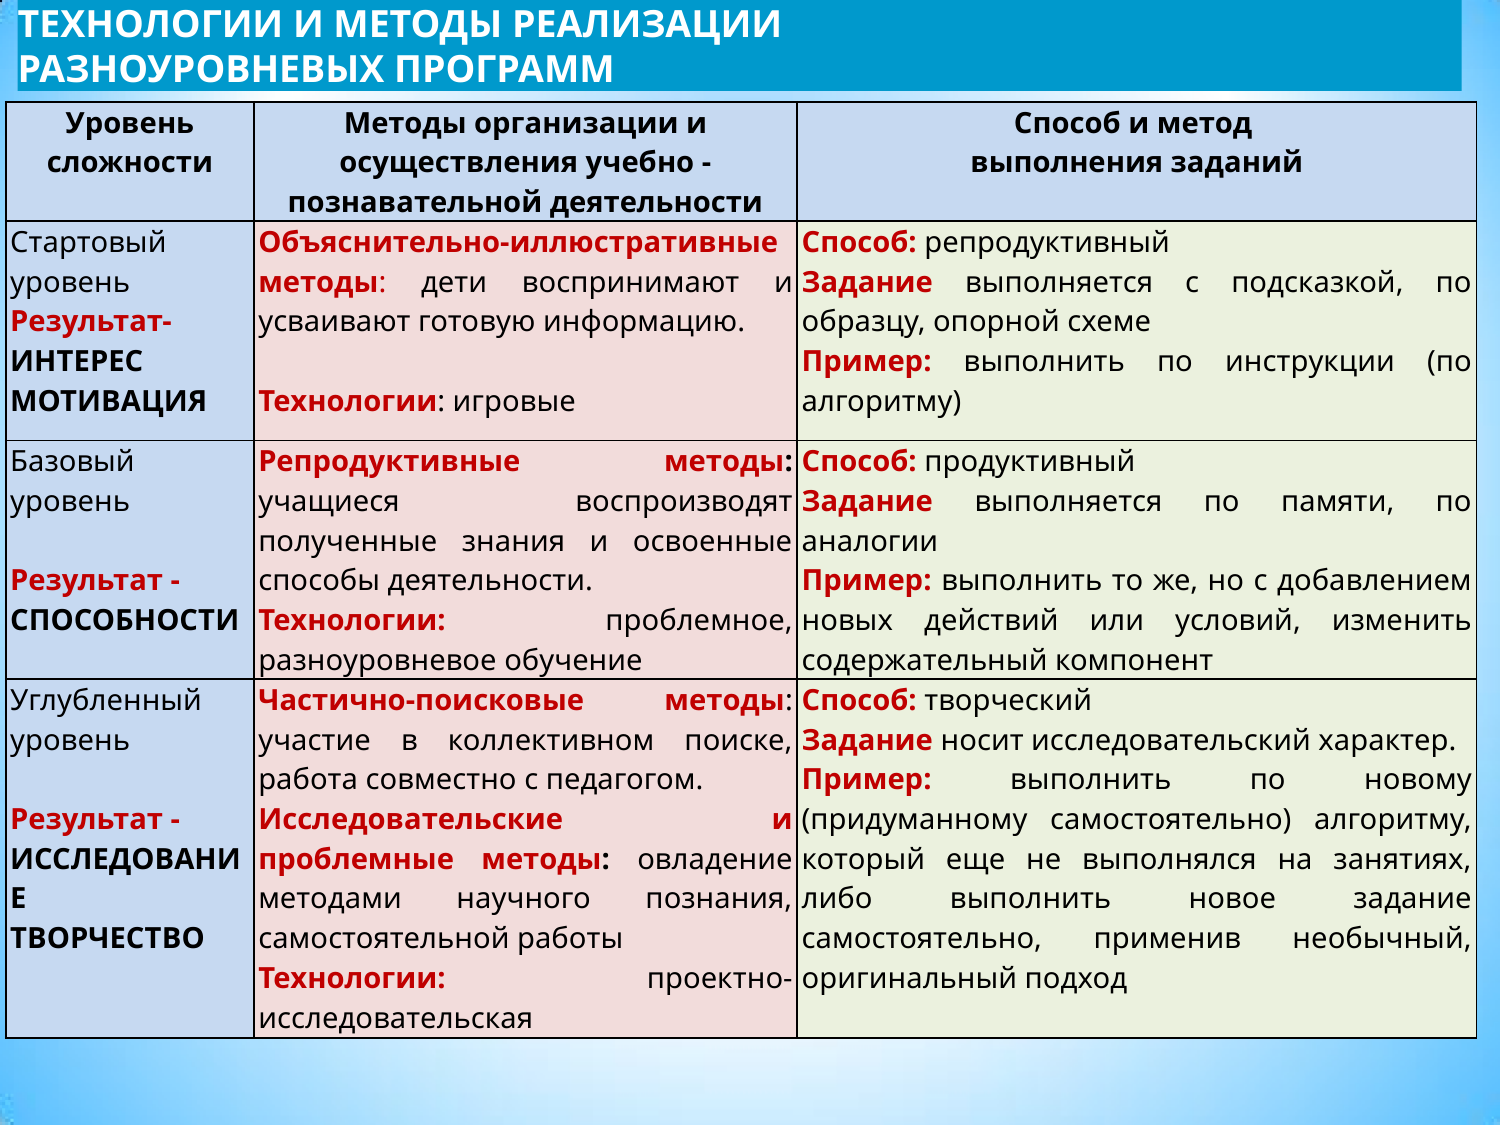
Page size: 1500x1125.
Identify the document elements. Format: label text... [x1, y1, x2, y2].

table_cell Способ: продуктивный Задание выполняется по памяти, по аналогии Пример: выполнить то же, но с добавлением новых действий или условий, изменить содержательный компонент [798, 441, 1476, 678]
table_header Уровень сложности [7, 103, 253, 220]
table_cell Углубленный уровень Результат - ИССЛЕДОВАНИЕ ТВОРЧЕСТВО [7, 680, 253, 1037]
table_cell Стартовый уровень Результат- ИНТЕРЕС МОТИВАЦИЯ [7, 222, 253, 440]
title технологии и методы реализации разноуровневых программ [17, 0, 1462, 91]
table_header Способ и метод выполнения заданий [798, 103, 1476, 220]
table_cell Способ: репродуктивный Задание выполняется с подсказкой, по образцу, опорной схеме Пример: выполнить по инструкции (по алгоритму) [798, 222, 1476, 440]
table_header Методы организации и осуществления учебно - познавательной деятельности [255, 103, 796, 220]
table_cell Базовый уровень Результат - СПОСОБНОСТИ [7, 441, 253, 678]
picture [0, 0, 1500, 1125]
table_cell Способ: творческий Задание носит исследовательский характер. Пример: выполнить по новому (придуманному самостоятельно) алгоритму, который еще не выполнялся на занятиях, либо выполнить новое задание самостоятельно, применив необычный, оригинальный подход [798, 680, 1476, 1037]
table_cell Объяснительно-иллюстративные методы: дети воспринимают и усваивают готовую информацию. Технологии: игровые [255, 222, 796, 440]
table_cell Частично-поисковые методы: участие в коллективном поиске, работа совместно с педагогом. Исследовательские и проблемные методы: овладение методами научного познания, самостоятельной работы Технологии: проектно-исследовательская [255, 680, 796, 1037]
table_cell Репродуктивные методы: учащиеся воспроизводят полученные знания и освоенные способы деятельности. Технологии: проблемное, разноуровневое обучение [255, 441, 796, 678]
